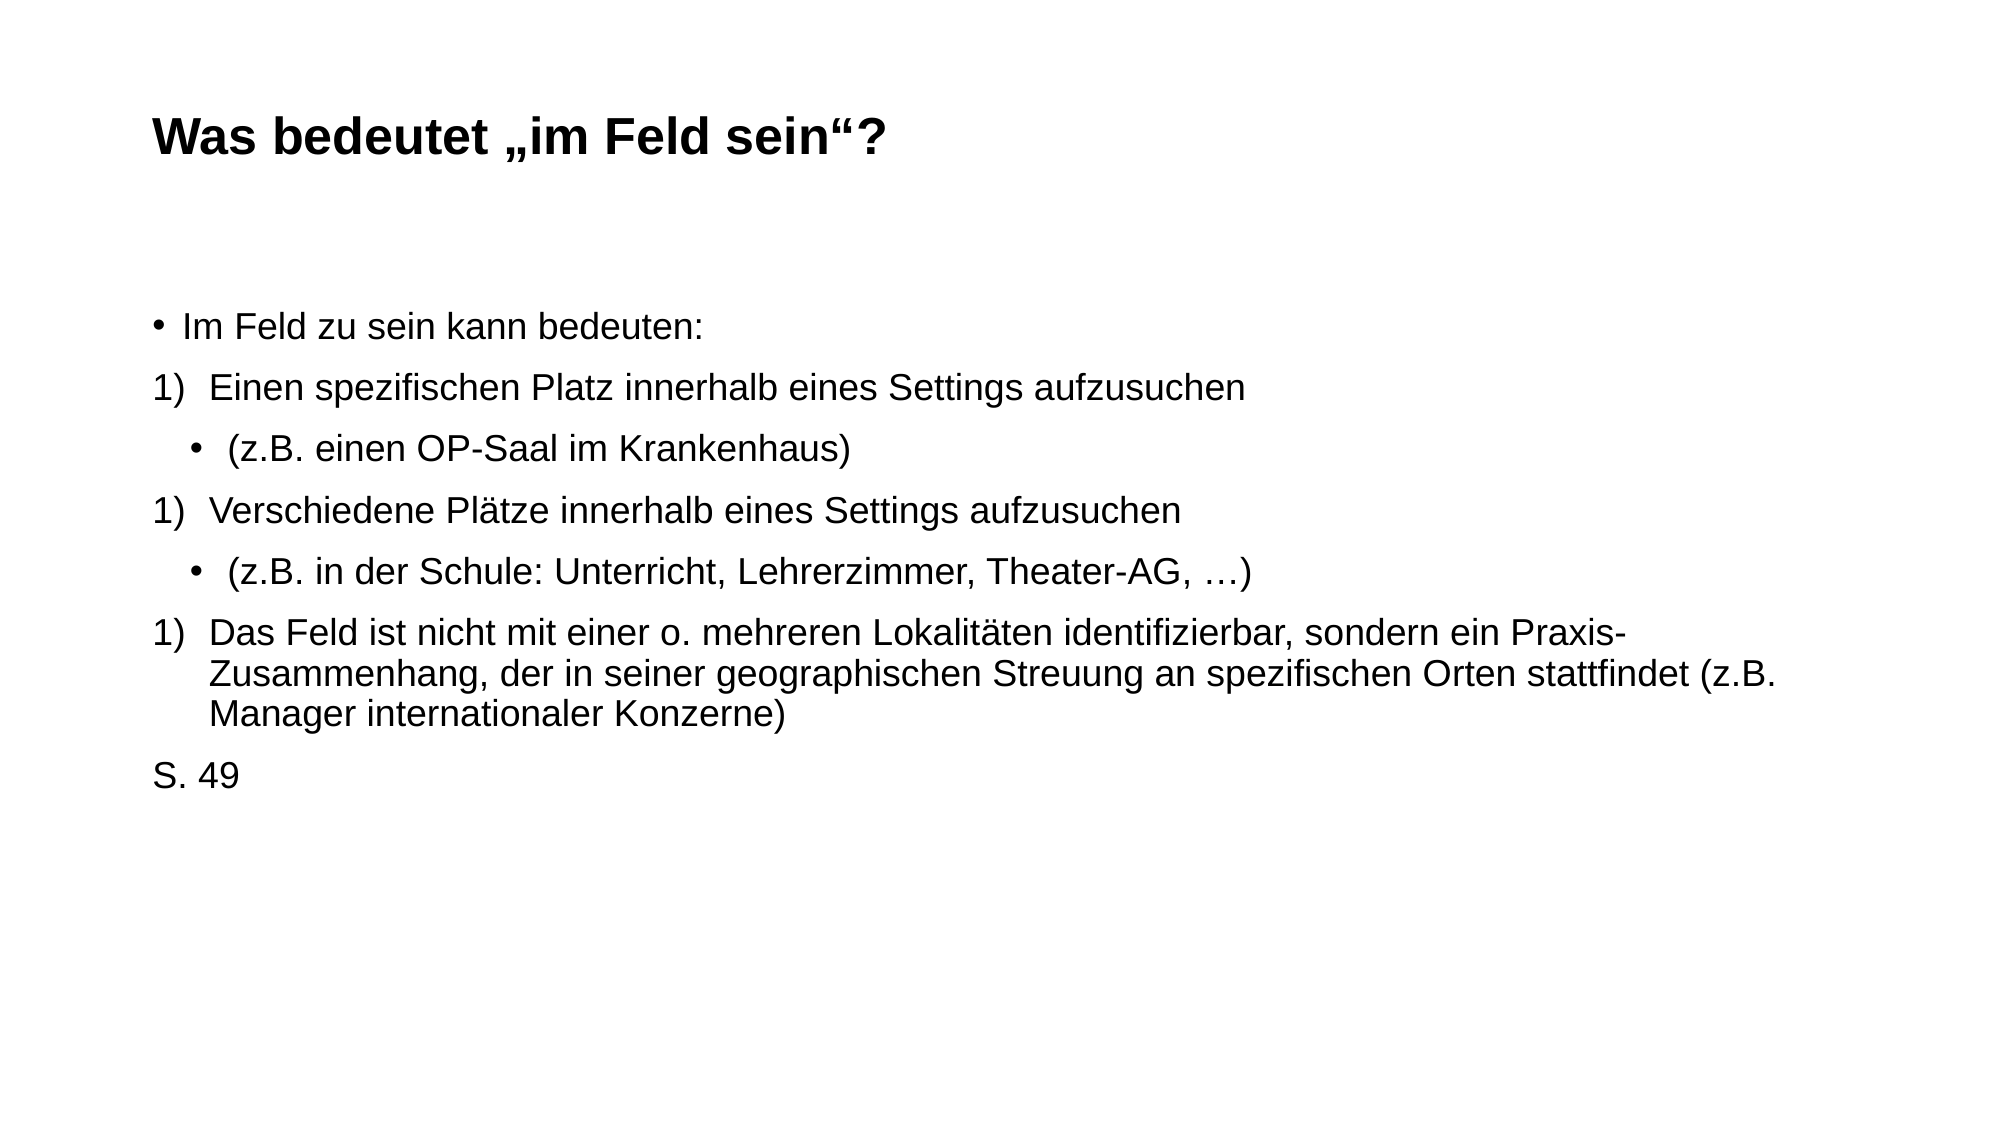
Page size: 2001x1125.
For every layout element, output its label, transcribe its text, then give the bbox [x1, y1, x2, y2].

title Was bedeutet „im Feld sein“? [137, 59, 1863, 278]
list Im Feld zu sein kann bedeuten: Einen spezifischen Platz innerhalb eines Settings aufzusuchen (z.B. einen OP-Saal im Krankenhaus) Verschiedene Plätze innerhalb eines Settings aufzusuchen (z.B. in der Schule: Unterricht, Lehrerzimmer, Theater-AG, …) Das Feld ist nicht mit einer o. mehreren Lokalitäten identifizierbar, sondern ein Praxis-Zusammenhang, der in seiner geographischen Streuung an spezifischen Orten stattfindet (z.B. Manager internationaler Konzerne) S. 49 [137, 299, 1863, 1014]
